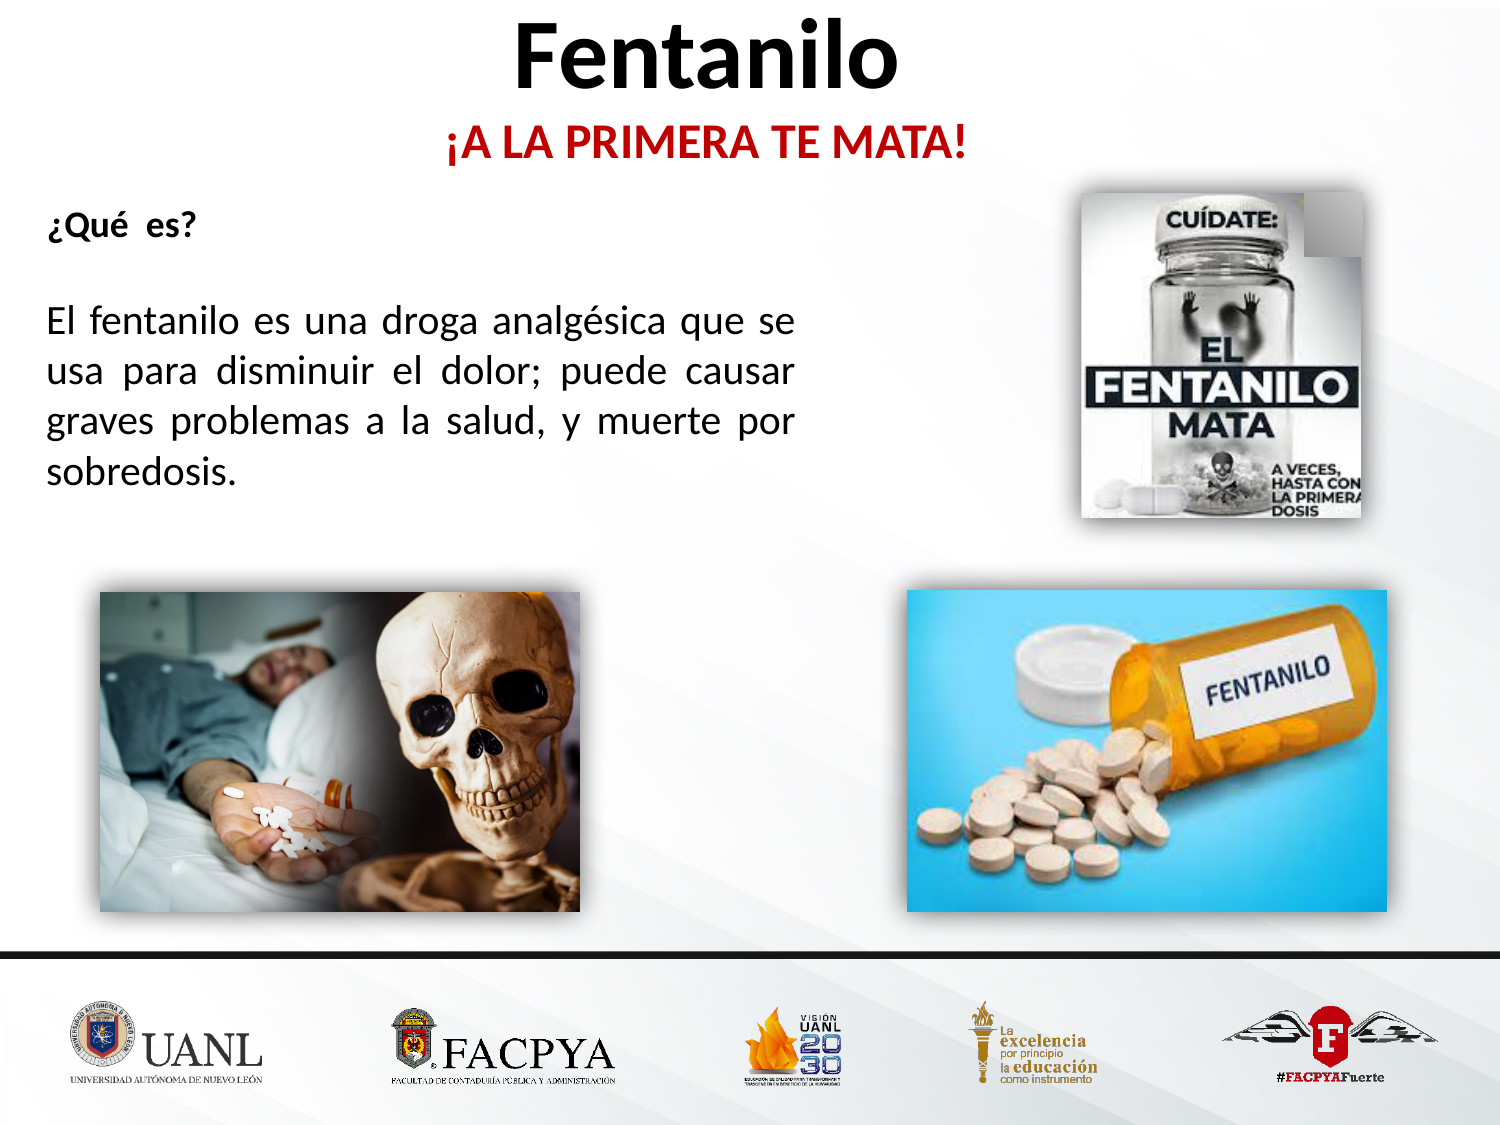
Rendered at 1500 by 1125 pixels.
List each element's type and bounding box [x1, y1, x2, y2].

picture [0, 1, 1500, 1125]
text_box [1081, 192, 1363, 518]
